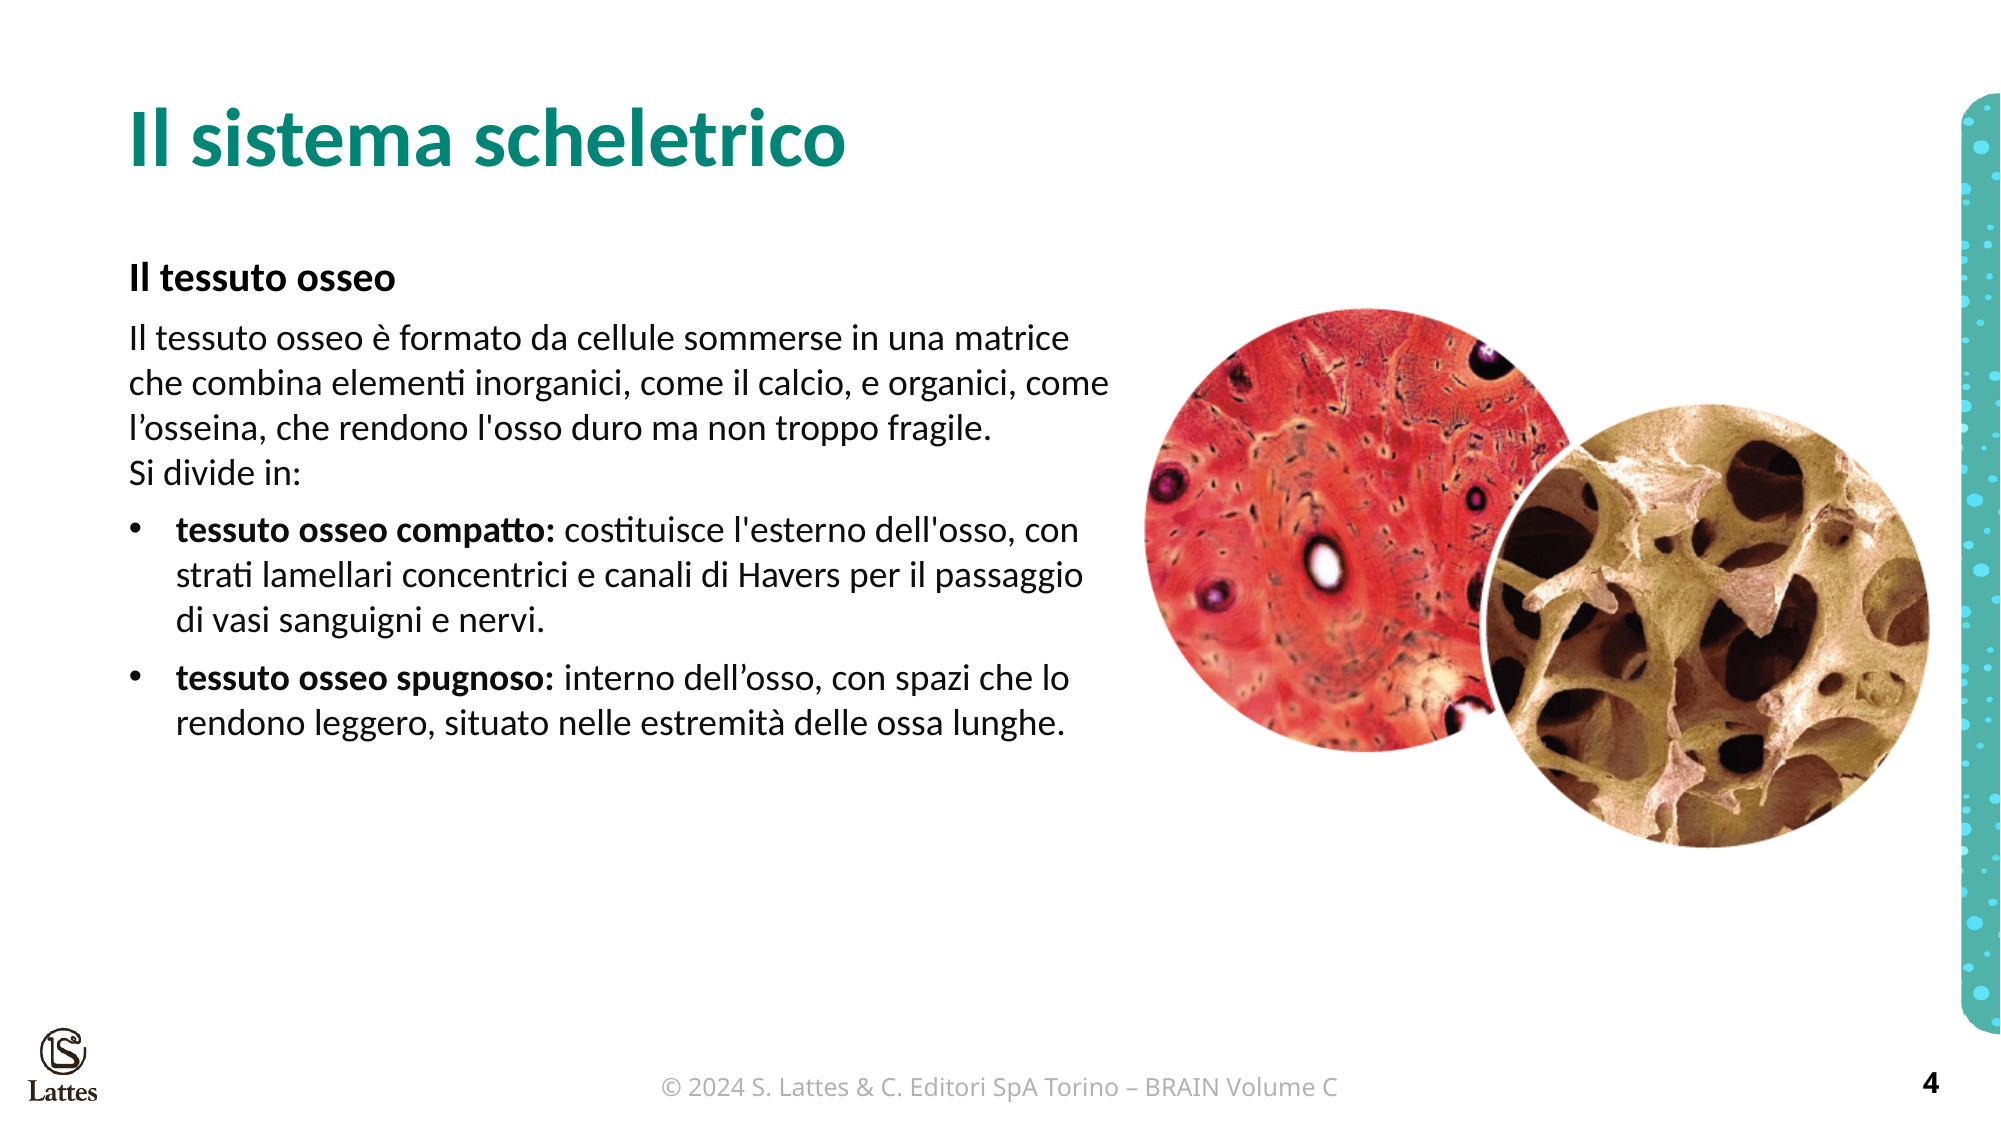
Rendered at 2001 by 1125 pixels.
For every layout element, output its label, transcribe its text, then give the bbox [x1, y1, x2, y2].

picture [27, 1027, 97, 1101]
picture [1135, 304, 1938, 857]
text_box Il sistema scheletrico [114, 87, 1840, 305]
picture [1951, 86, 2001, 1039]
text_box Il tessuto osseo Il tessuto osseo è formato da cellule sommerse in una matrice che combina elementi inorganici, come il calcio, e organici, come l’osseina, che rendono l'osso duro ma non troppo fragile. Si divide in: tessuto osseo compatto: costituisce l'esterno dell'osso, con strati lamellari concentrici e canali di Havers per il passaggio di vasi sanguigni e nervi. tessuto osseo spugnoso: interno dell’osso, con spazi che lo rendono leggero, situato nelle estremità delle ossa lunghe. [114, 242, 1126, 751]
